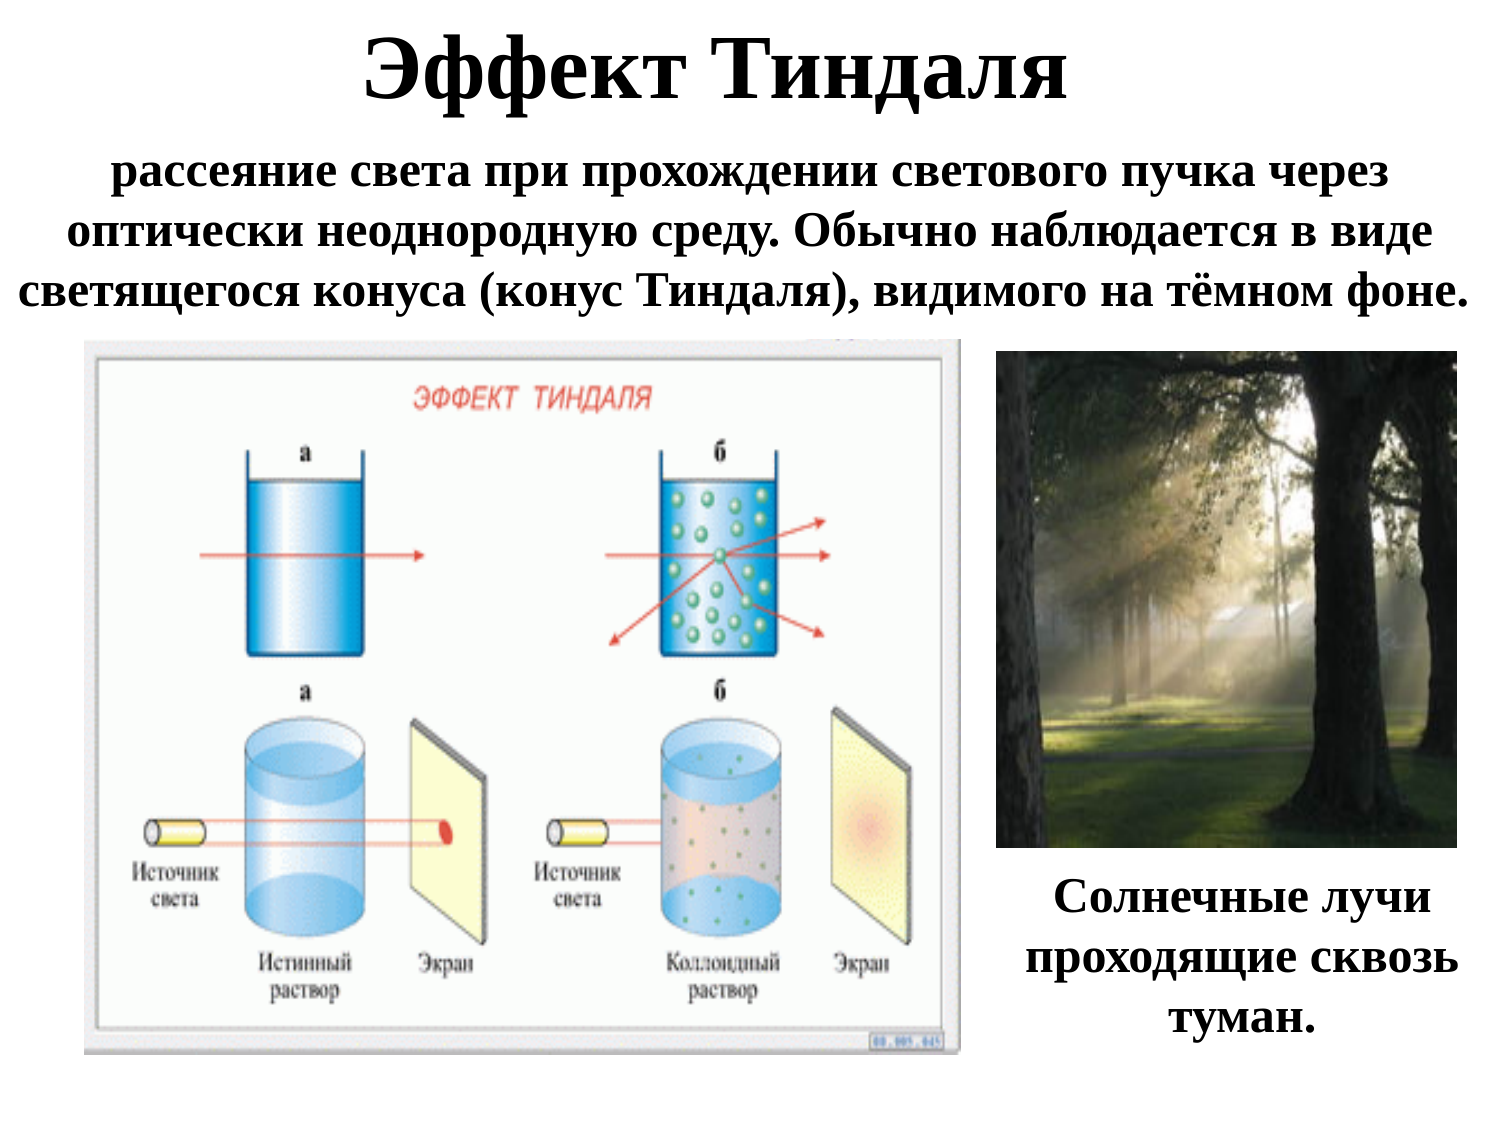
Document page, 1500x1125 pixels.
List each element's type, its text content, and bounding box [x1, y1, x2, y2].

picture [84, 339, 962, 1055]
text_box Эффект Тиндаля [0, 0, 1430, 125]
picture [995, 351, 1457, 848]
text_box рассеяние света при прохождении светового пучка через оптически неоднородную среду. Обычно наблюдается в виде светящегося конуса (конус Тиндаля), видимого на тёмном фоне. [0, 128, 1500, 324]
text_box Солнечные лучи проходящие сквозь туман. [984, 855, 1500, 1051]
